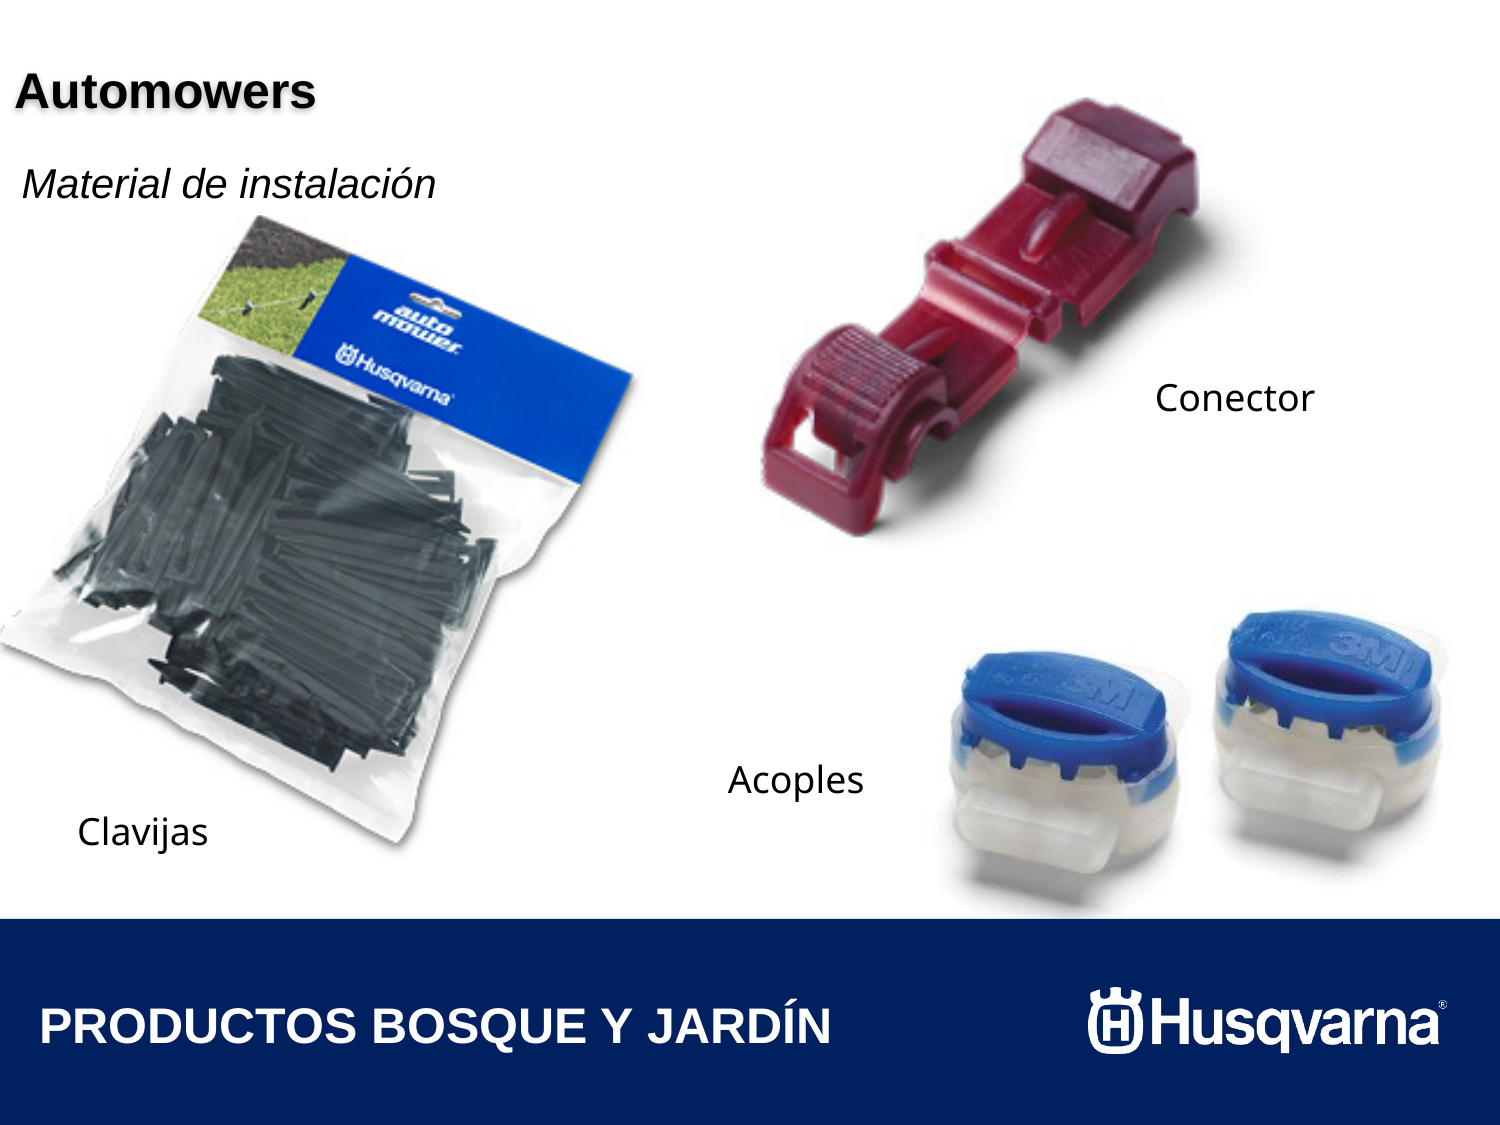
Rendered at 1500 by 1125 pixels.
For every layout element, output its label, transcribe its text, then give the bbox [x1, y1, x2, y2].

text_box [0, 917, 1500, 1125]
picture [0, 96, 1500, 1054]
text_box Acoples [713, 748, 779, 809]
text_box Material de instalación [6, 149, 476, 209]
text_box Automowers [0, 50, 1226, 126]
text_box PRODUCTOS BOSQUE Y JARDÍN [24, 985, 853, 1061]
